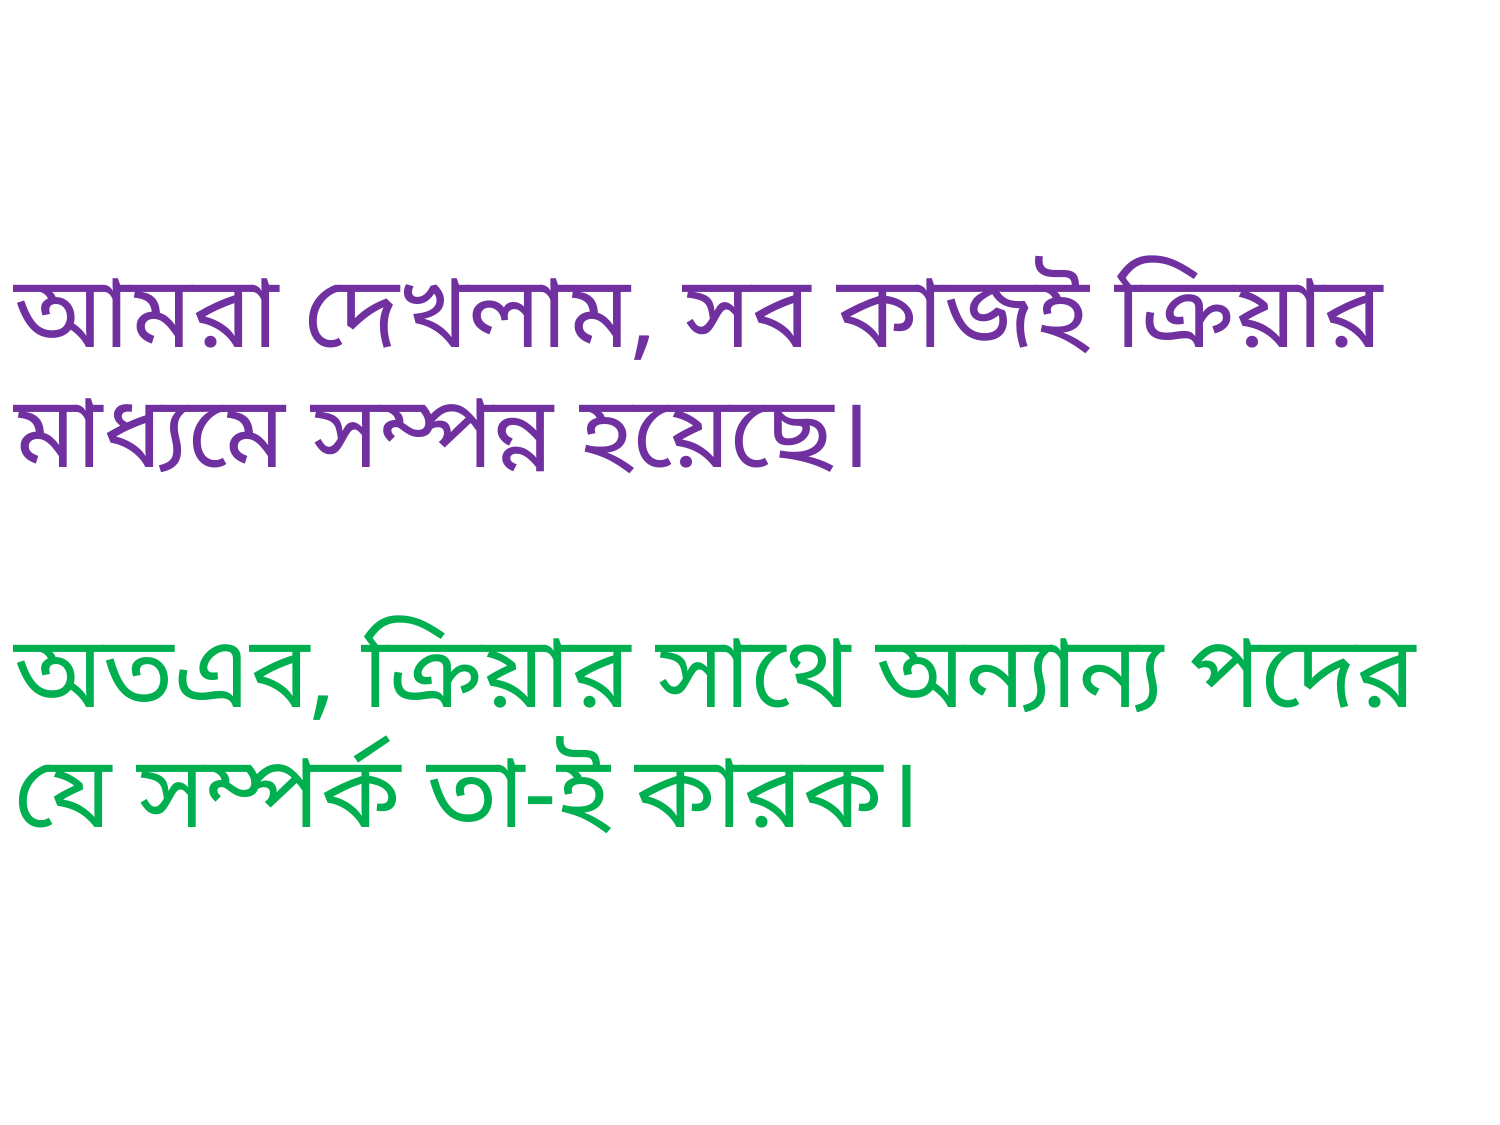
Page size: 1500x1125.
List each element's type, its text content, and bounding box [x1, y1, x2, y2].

text_box আমরা দেখলাম, সব কাজই ক্রিয়ার মাধ্যমে সম্পন্ন হয়েছে। অতএব, ক্রিয়ার সাথে অন্যান্য পদের যে সম্পর্ক তা-ই কারক। [0, 0, 1463, 855]
